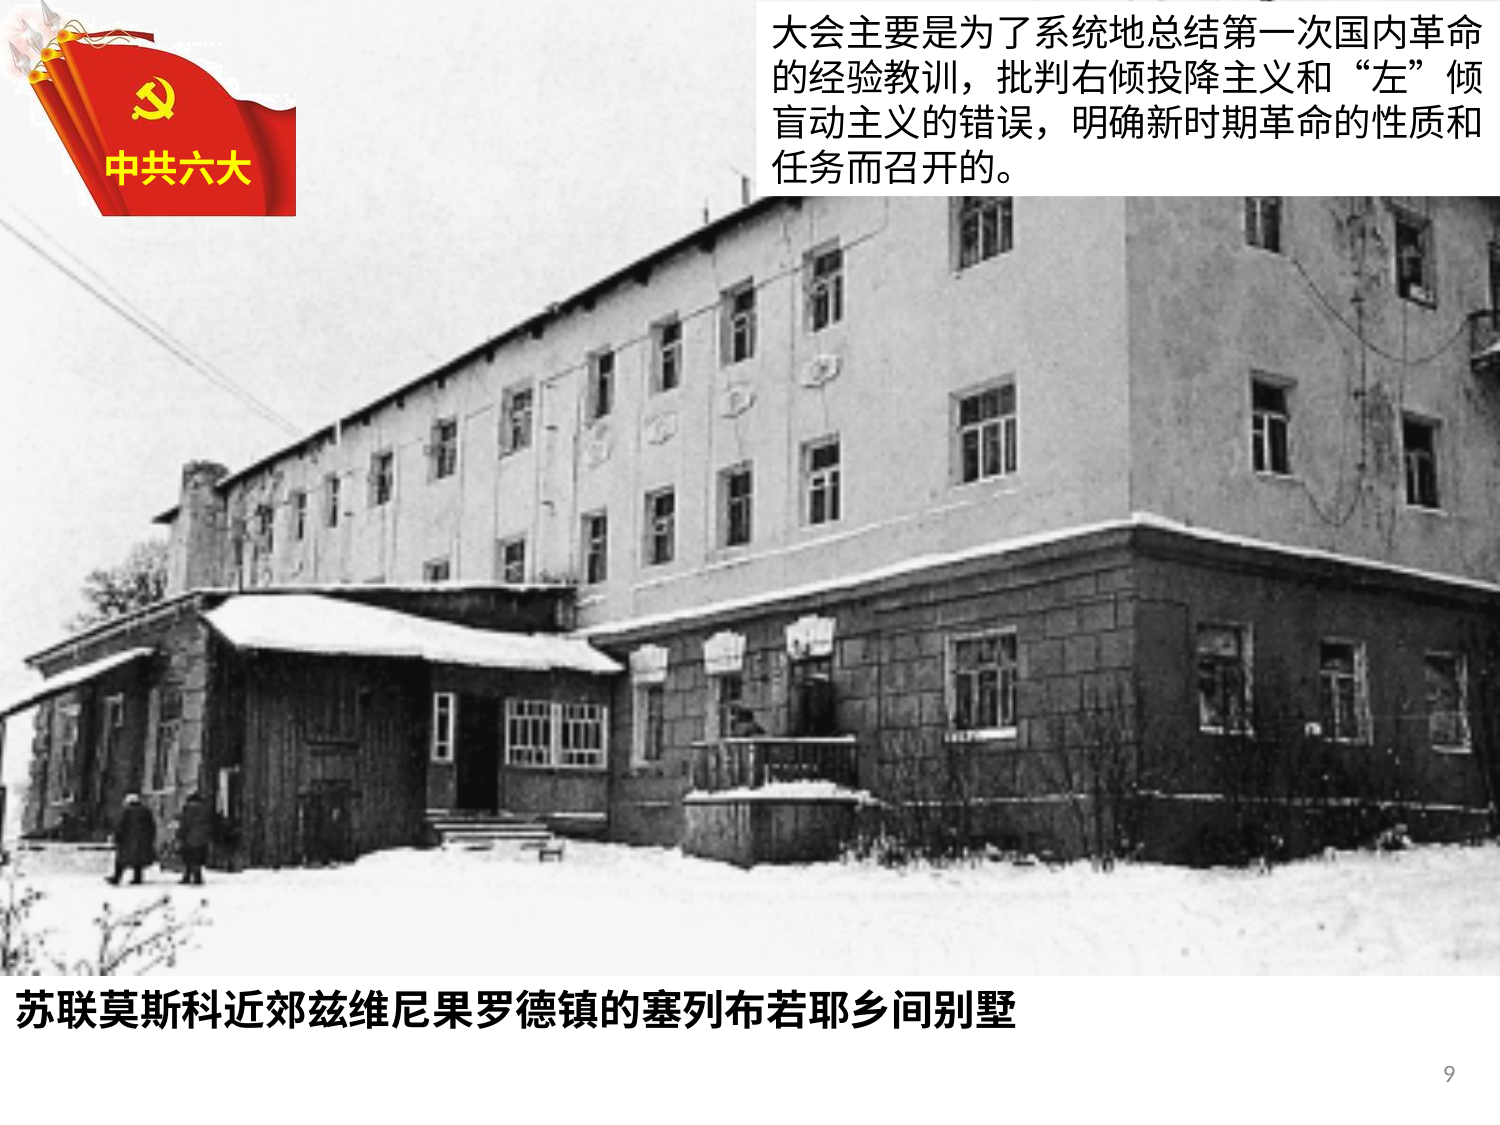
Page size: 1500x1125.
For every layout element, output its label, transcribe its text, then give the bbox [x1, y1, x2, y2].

text_box 苏联莫斯科近郊兹维尼果罗德镇的塞列布若耶乡间别墅 [0, 982, 1500, 1041]
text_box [0, 0, 296, 217]
slide_number 9 [1120, 1042, 1471, 1103]
picture [0, 0, 1500, 977]
